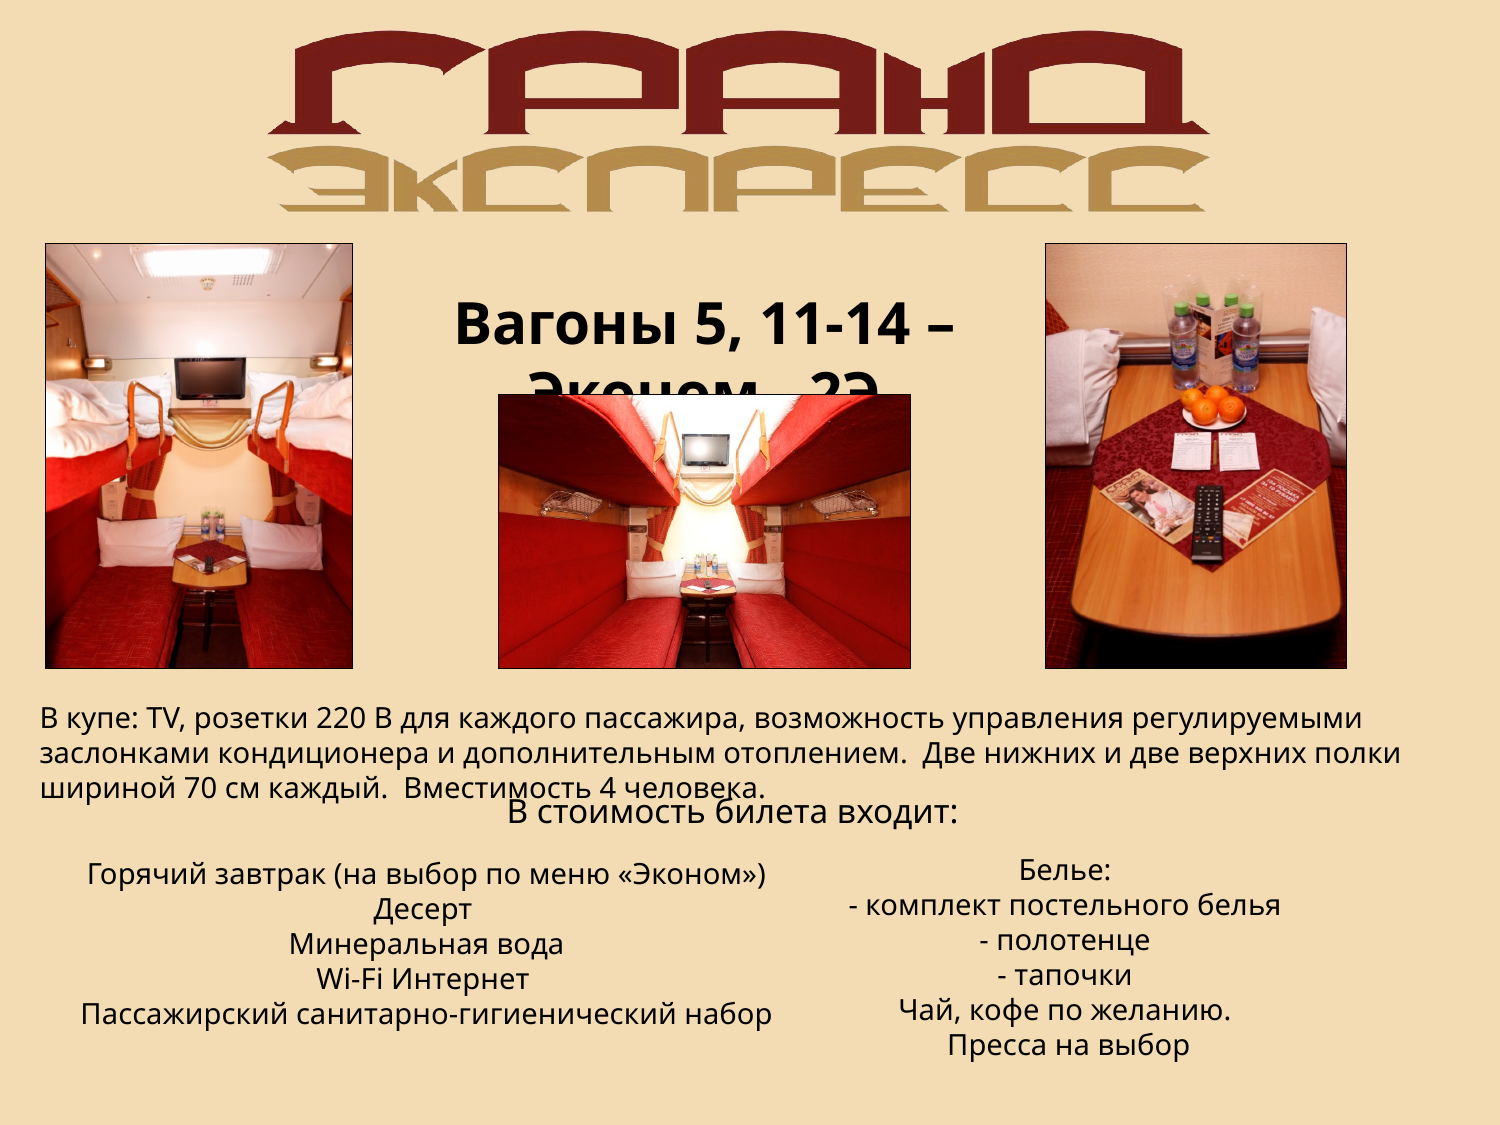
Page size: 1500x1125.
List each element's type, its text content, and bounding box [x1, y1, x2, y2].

text_box В стоимость билета входит: [491, 782, 975, 838]
text_box В купе: TV, розетки 220 В для каждого пассажира, возможность управления регулируемыми заслонками кондиционера и дополнительным отоплением. Две нижних и две верхних полки шириной 70 см каждый. Вместимость 4 человека. [24, 692, 1471, 812]
picture [265, 30, 1211, 212]
picture [498, 393, 911, 669]
text_box Горячий завтрак (на выбор по меню «Эконом») Десерт Минеральная вода Wi-Fi Интернет Пассажирский санитарно-гигиенический набор [51, 813, 802, 1038]
text_box Вагоны 5, 11-14 – Эконом - 2Э [417, 278, 992, 434]
text_box Белье: - комплект постельного белья - полотенце - тапочки Чай, кофе по желанию. Пресса на выбор [693, 843, 1444, 1069]
picture [0, 244, 413, 668]
picture [982, 244, 1409, 668]
